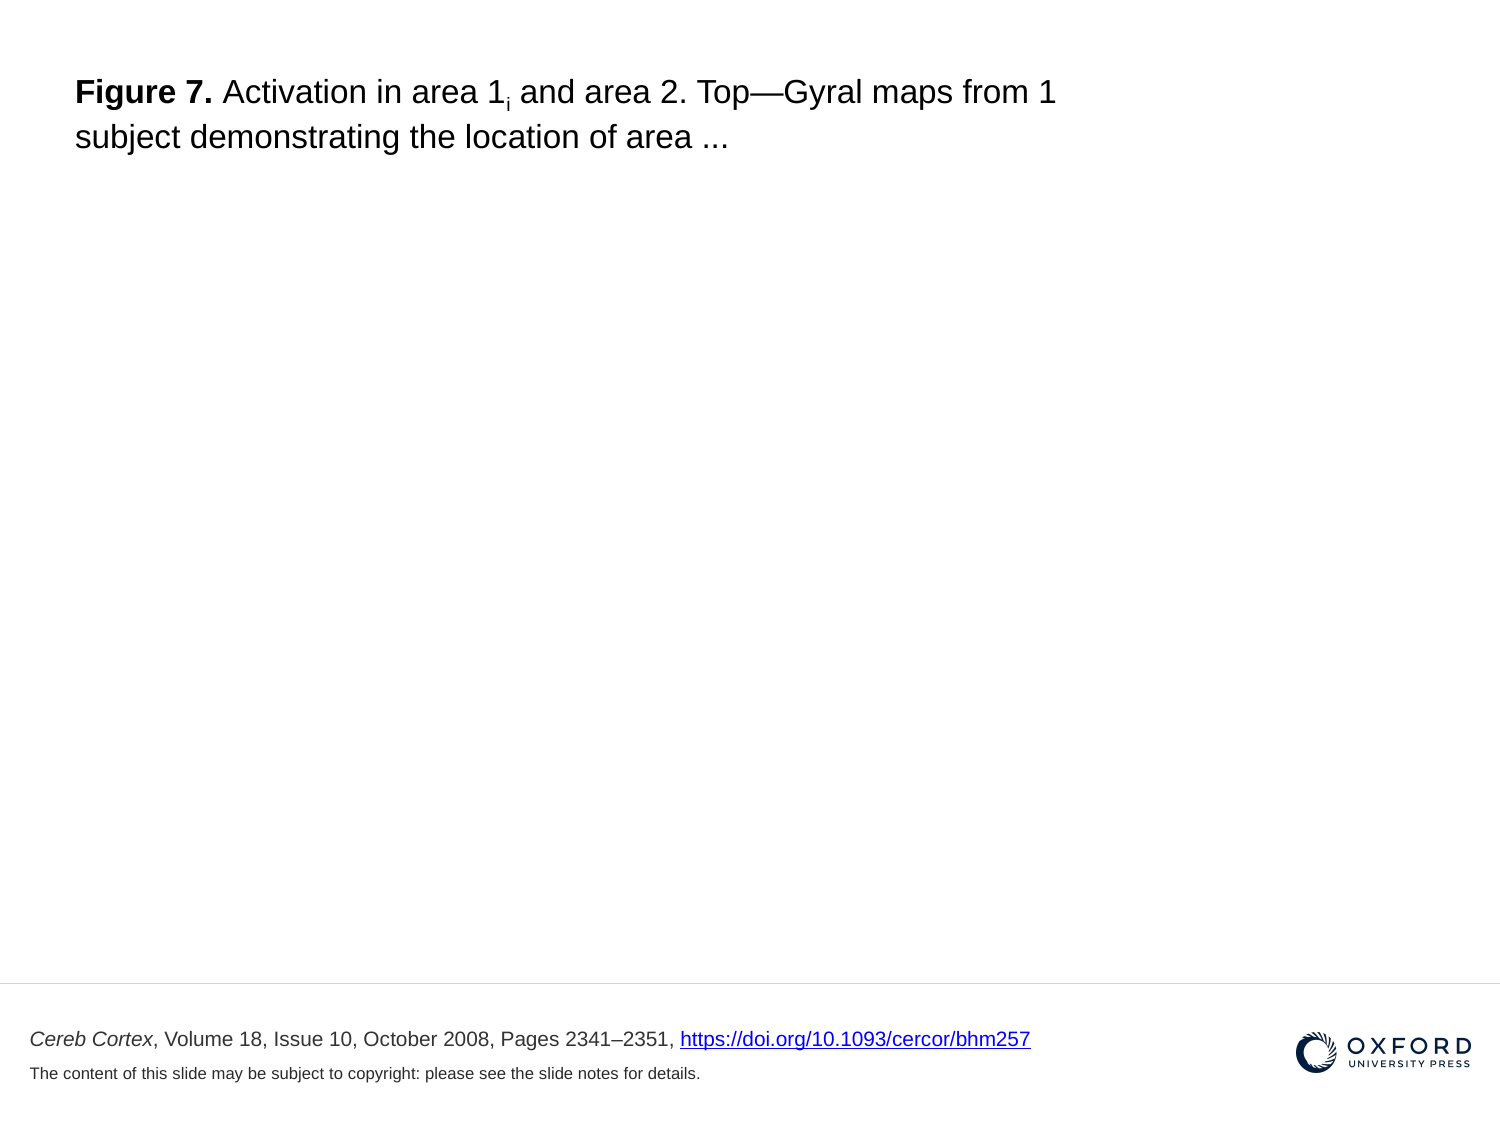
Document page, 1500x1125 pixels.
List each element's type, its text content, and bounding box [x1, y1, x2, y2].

footer Cereb Cortex, Volume 18, Issue 10, October 2008, Pages 2341–2351, https://doi.org/10.1093/cercor/bhm257 The content of this slide may be subject to copyright: please see the slide notes for details. [0, 983, 1260, 1125]
title Figure 7. Activation in area 1i and area 2. Top—Gyral maps from 1 subject demonstrating the location of area ... [75, 69, 1078, 171]
picture [1296, 1032, 1471, 1073]
